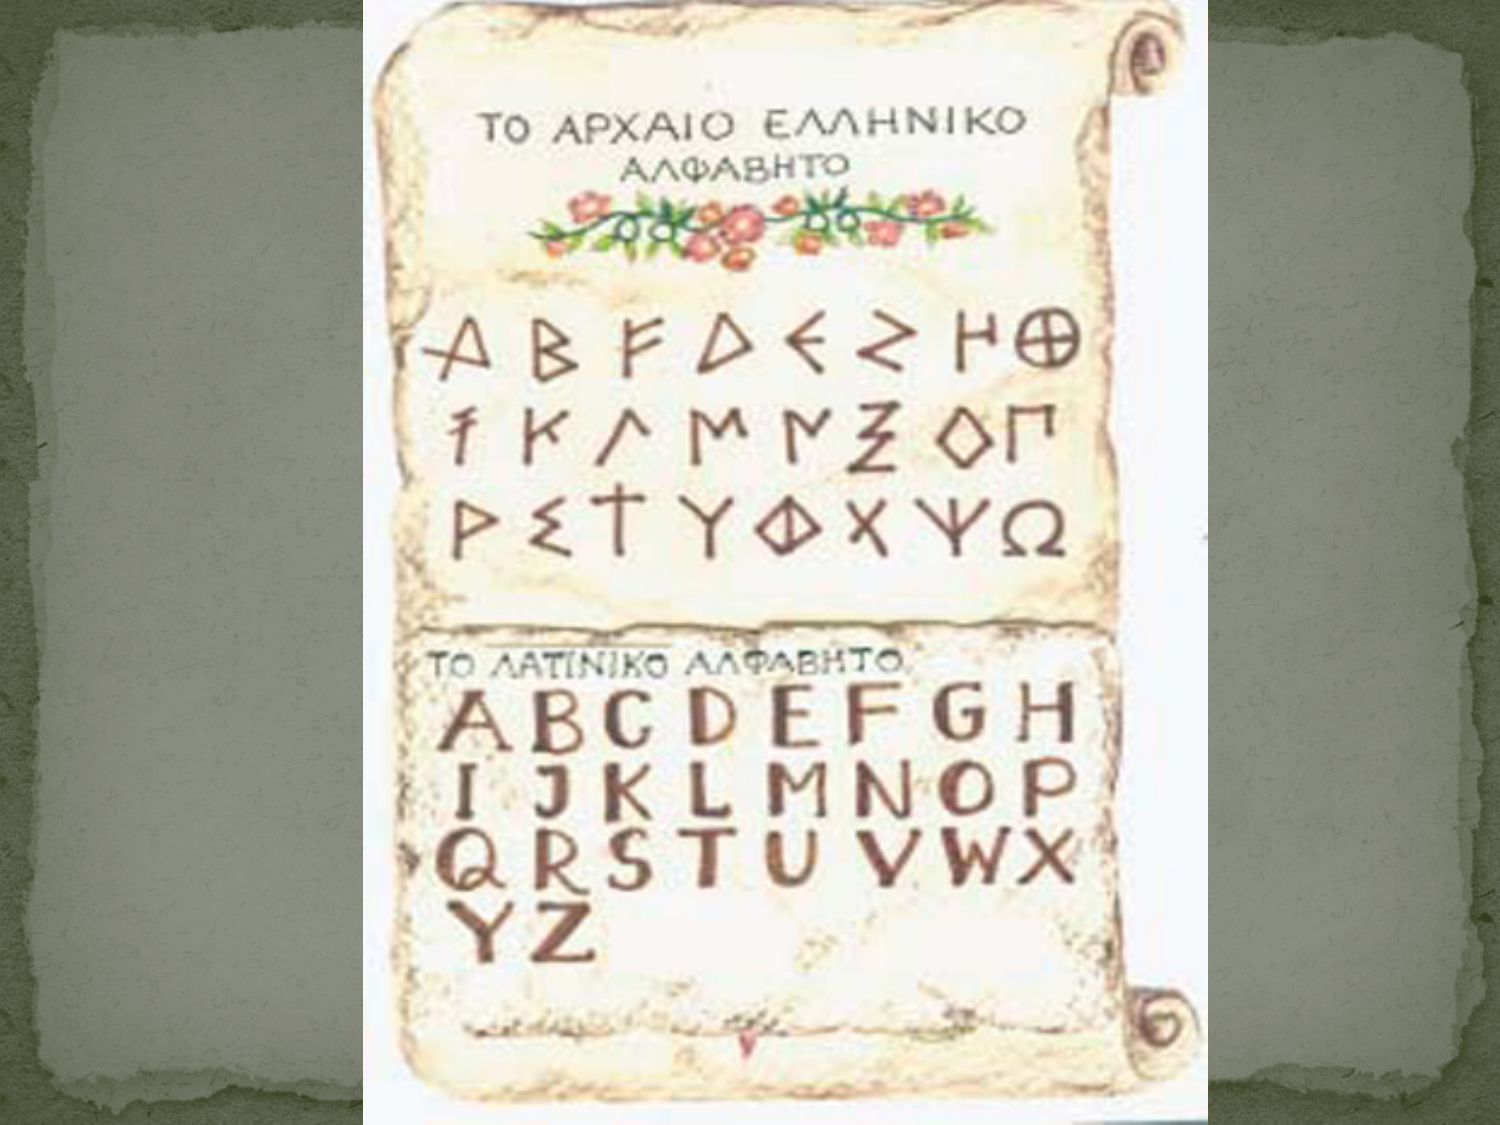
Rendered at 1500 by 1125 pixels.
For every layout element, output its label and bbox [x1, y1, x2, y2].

list [366, 2, 1205, 1123]
